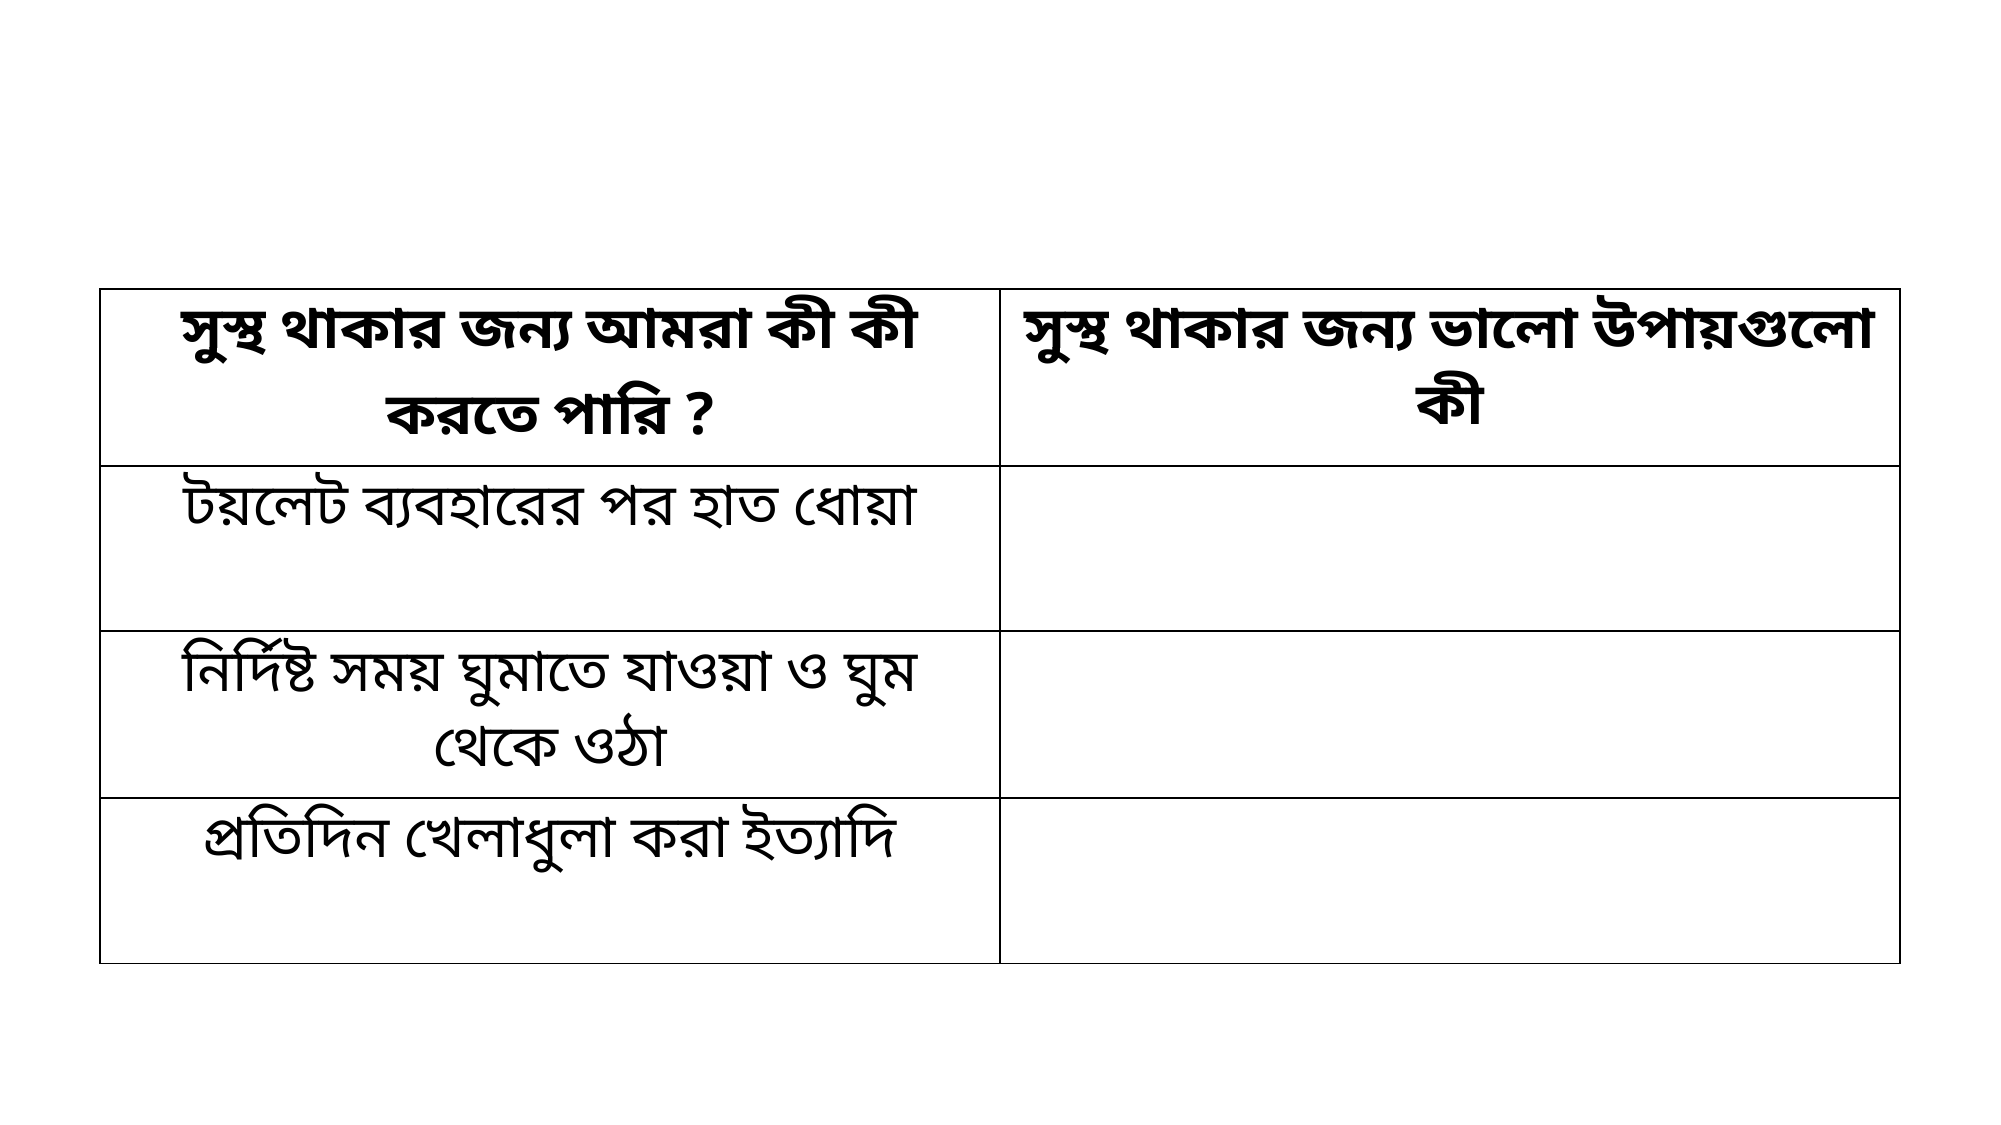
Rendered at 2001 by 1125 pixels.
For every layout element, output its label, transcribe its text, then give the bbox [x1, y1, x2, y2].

table_cell [1001, 632, 1899, 797]
table_cell নির্দিষ্ট সময় ঘুমাতে যাওয়া ও ঘুম থেকে ওঠা [101, 632, 999, 797]
table_cell [1001, 467, 1899, 630]
table_cell [1001, 799, 1899, 963]
table_header সুস্থ থাকার জন্য আমরা কী কী করতে পারি ? [101, 290, 999, 465]
table_cell টয়লেট ব্যবহারের পর হাত ধোয়া [101, 467, 999, 630]
table_header সুস্থ থাকার জন্য ভালো উপায়গুলো কী [1001, 290, 1899, 465]
table_cell প্রতিদিন খেলাধুলা করা ইত্যাদি [101, 799, 999, 963]
